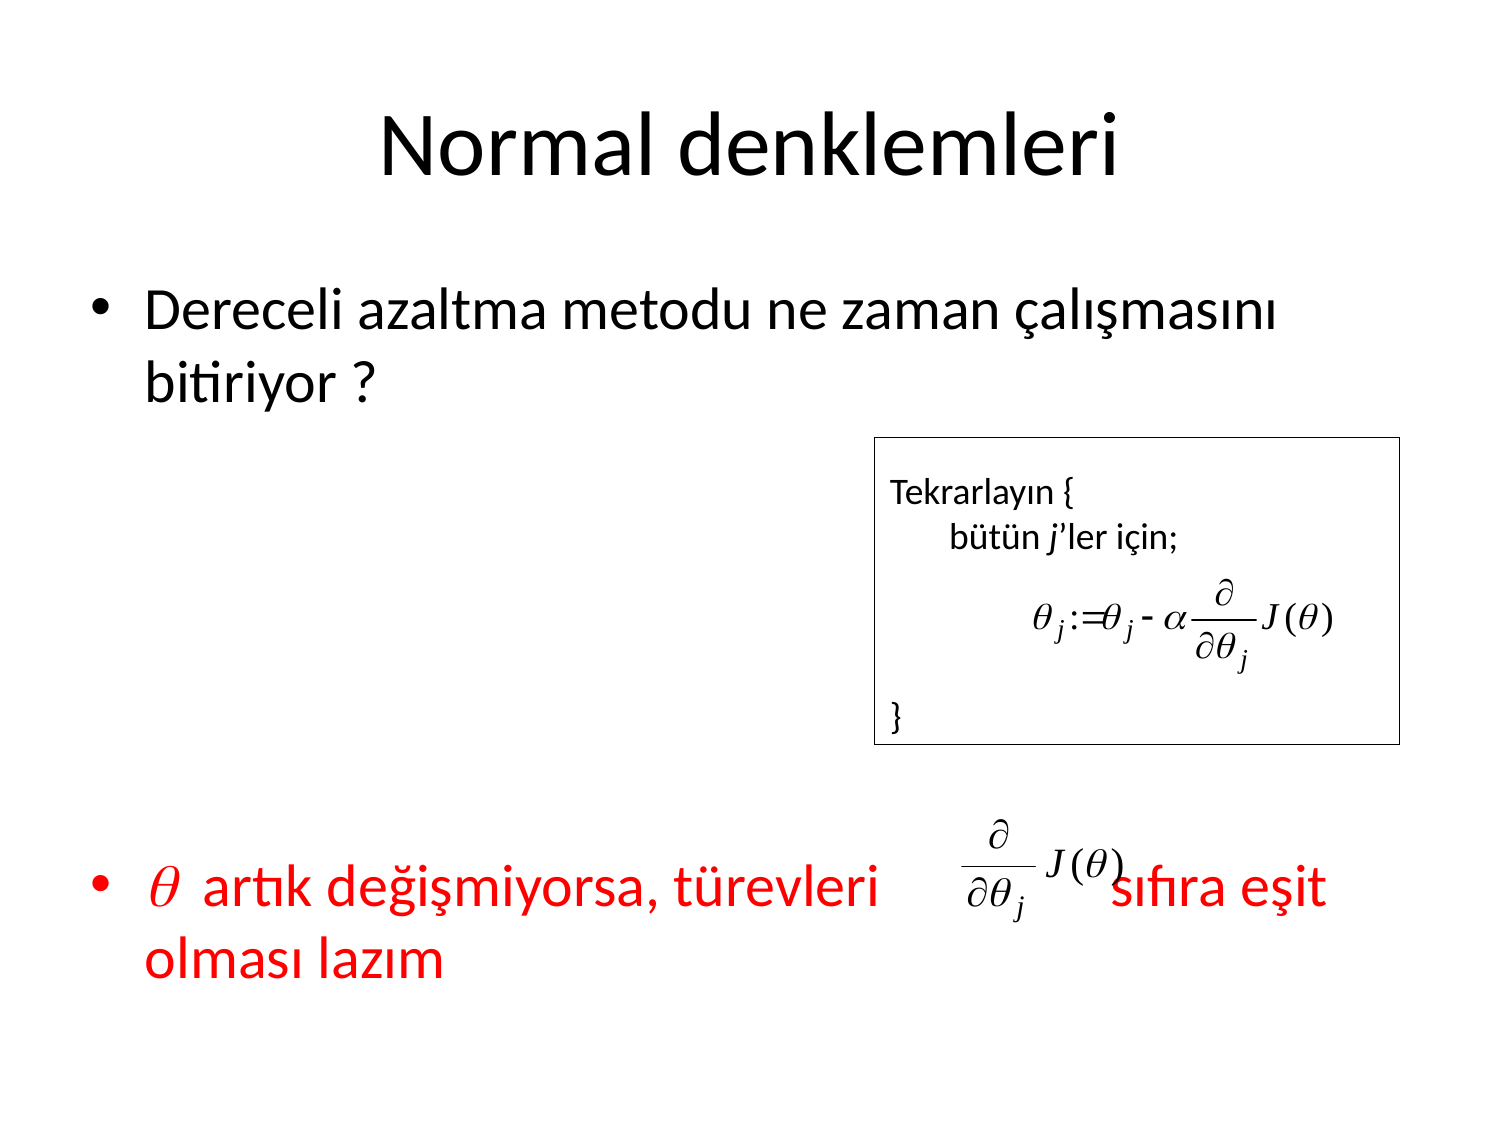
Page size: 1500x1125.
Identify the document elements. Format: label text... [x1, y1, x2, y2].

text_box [1022, 562, 1349, 699]
list Dereceli azaltma metodu ne zaman çalışmasını bitiriyor ?  artık değişmiyorsa, türevleri sıfıra eşit olması lazım [75, 262, 1425, 1005]
title Normal denklemleri [75, 45, 1425, 233]
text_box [949, 799, 1140, 937]
text_box Tekrarlayın { bütün j’ler için; } [874, 437, 1400, 745]
